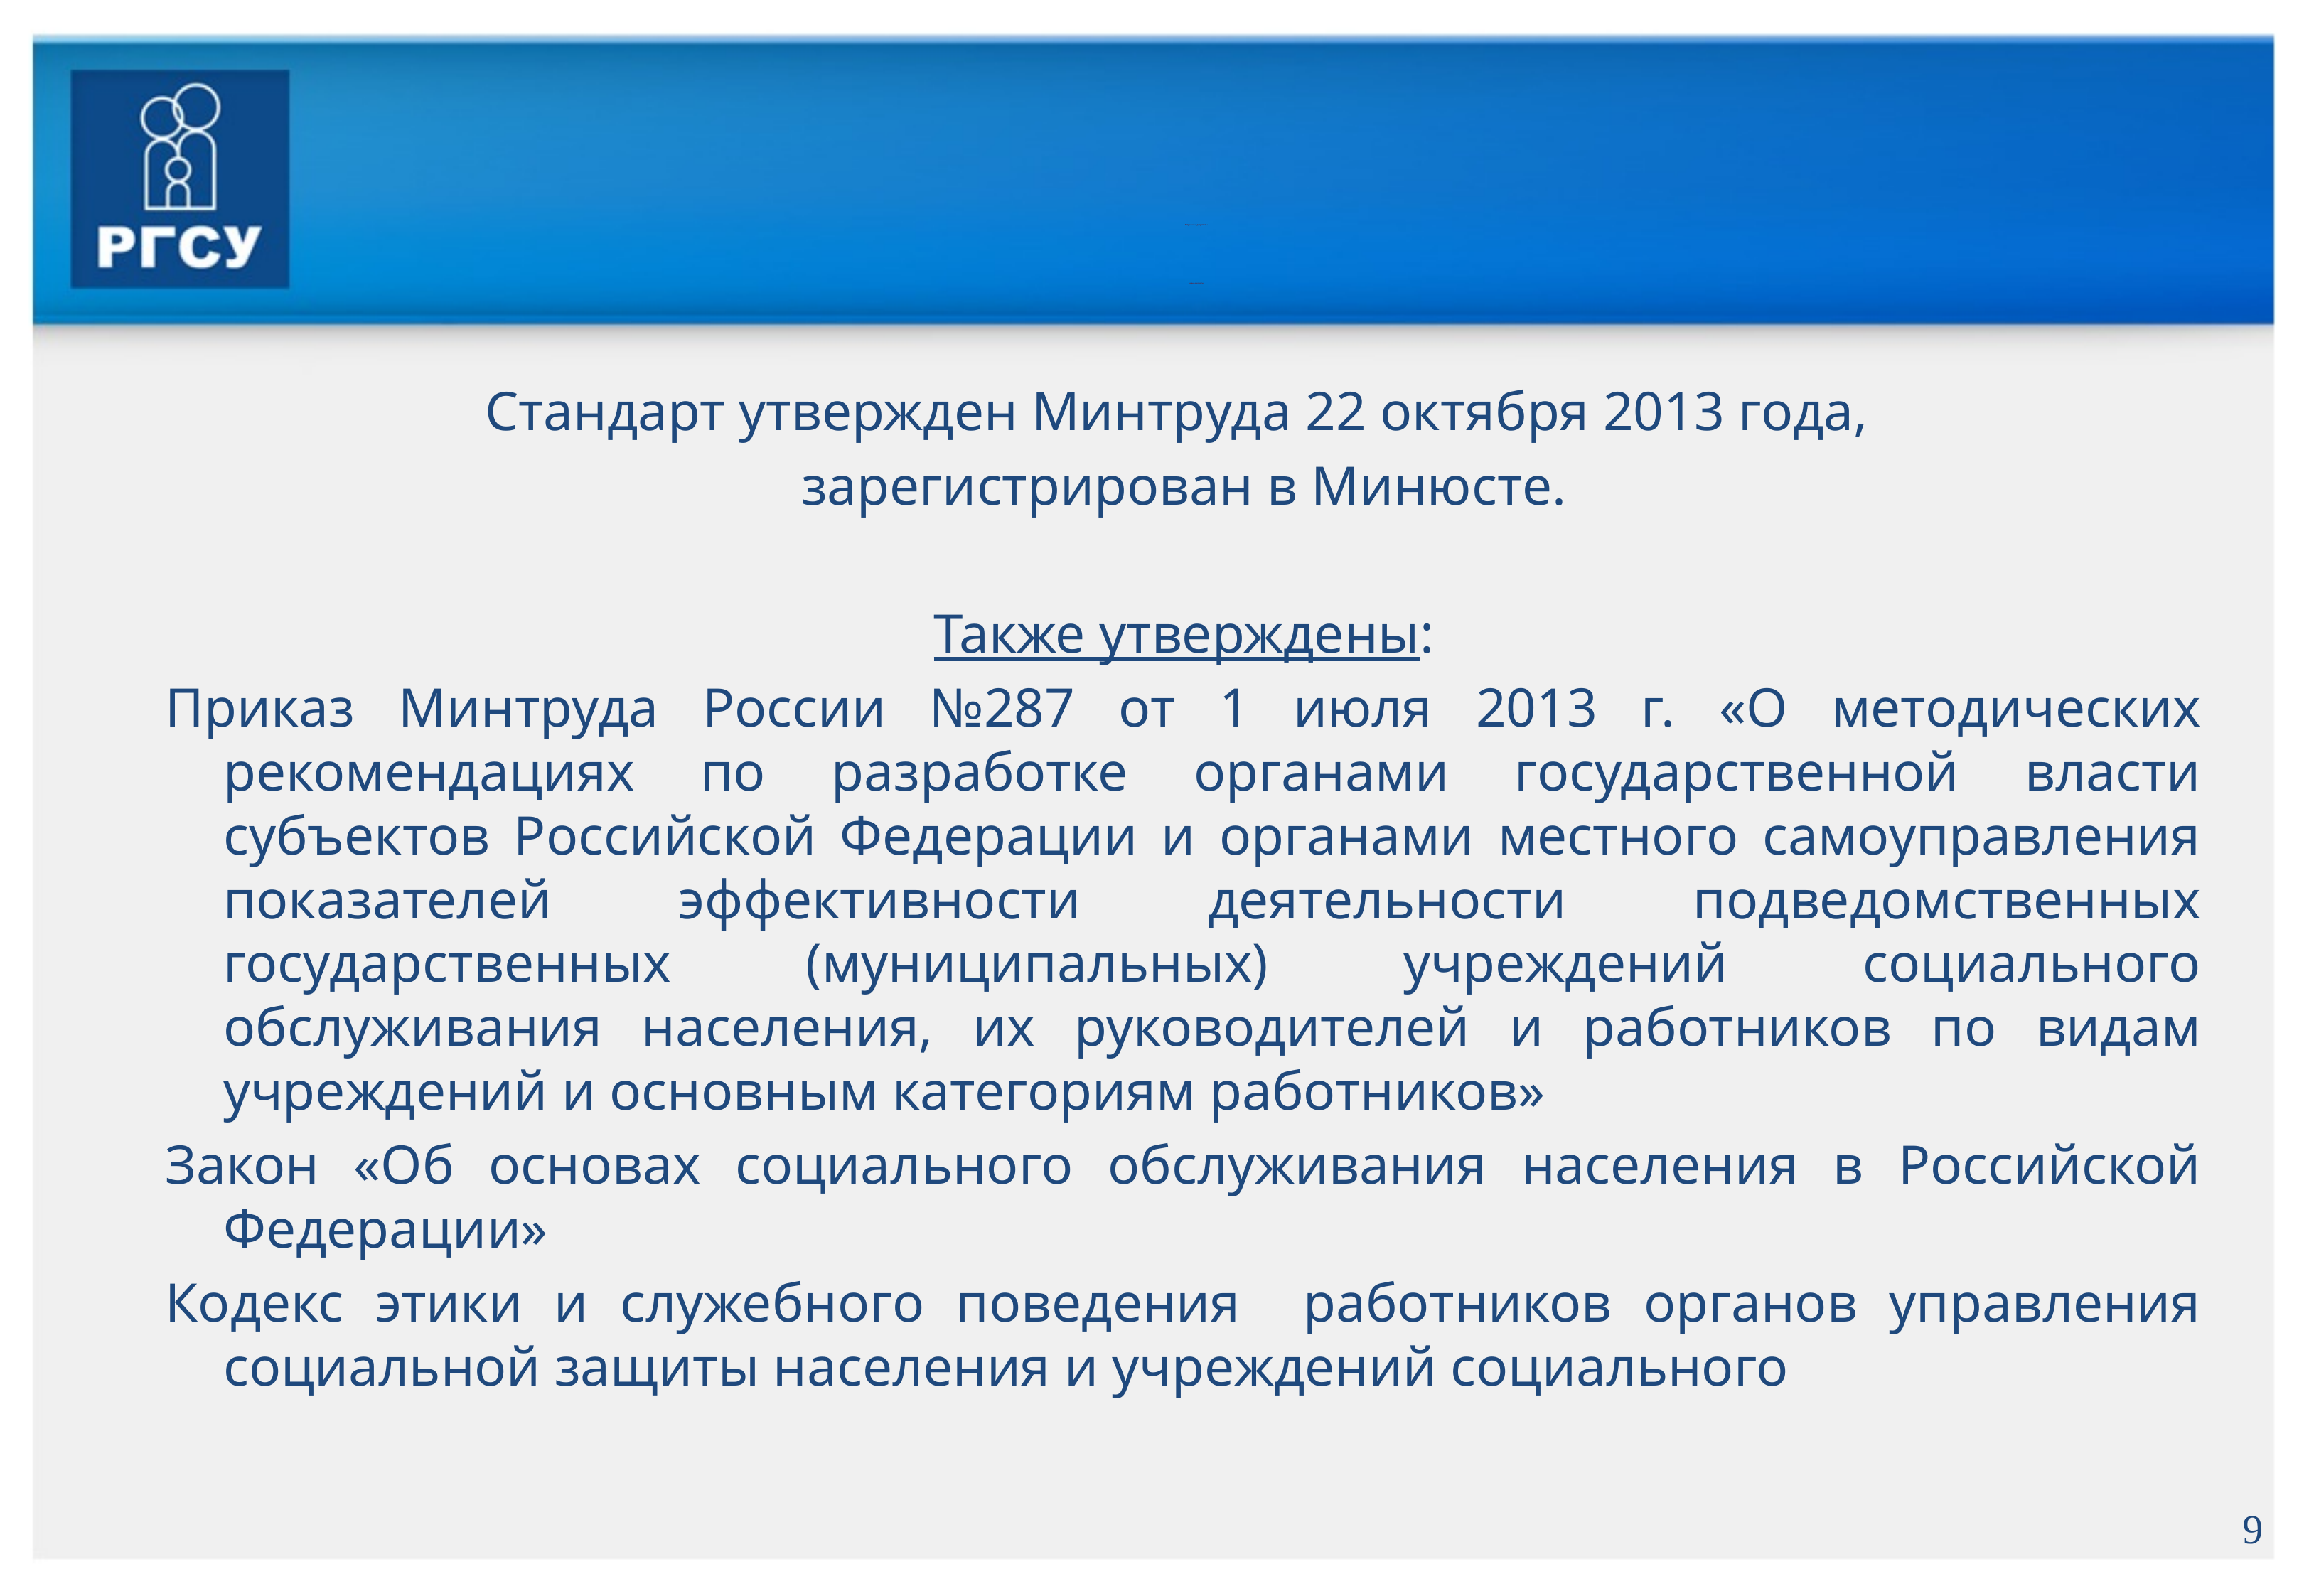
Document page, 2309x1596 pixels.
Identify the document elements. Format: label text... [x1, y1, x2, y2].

picture [0, 0, 2308, 1595]
title Актуальные документы новые документы [300, 161, 2093, 315]
list Стандарт утвержден Минтруда 22 октября 2013 года, зарегистрирован в Минюсте. Также утверждены: Приказ Минтруда России №287 от 1 июля 2013 г. «О методических рекомендациях по разработке органами государственной власти субъектов Российской Федерации и органами местного самоуправления показателей эффективности деятельности подведомственных государственных (муниципальных) учреждений социального обслуживания населения, их руководителей и работников по видам учреждений и основным категориям работников» Закон «Об основах социального обслуживания населения в Российской Федерации» Кодекс этики и служебного поведения работников органов управления социальной защиты населения и учреждений социального [154, 372, 2214, 1418]
slide_number 9 [2138, 1496, 2274, 1554]
